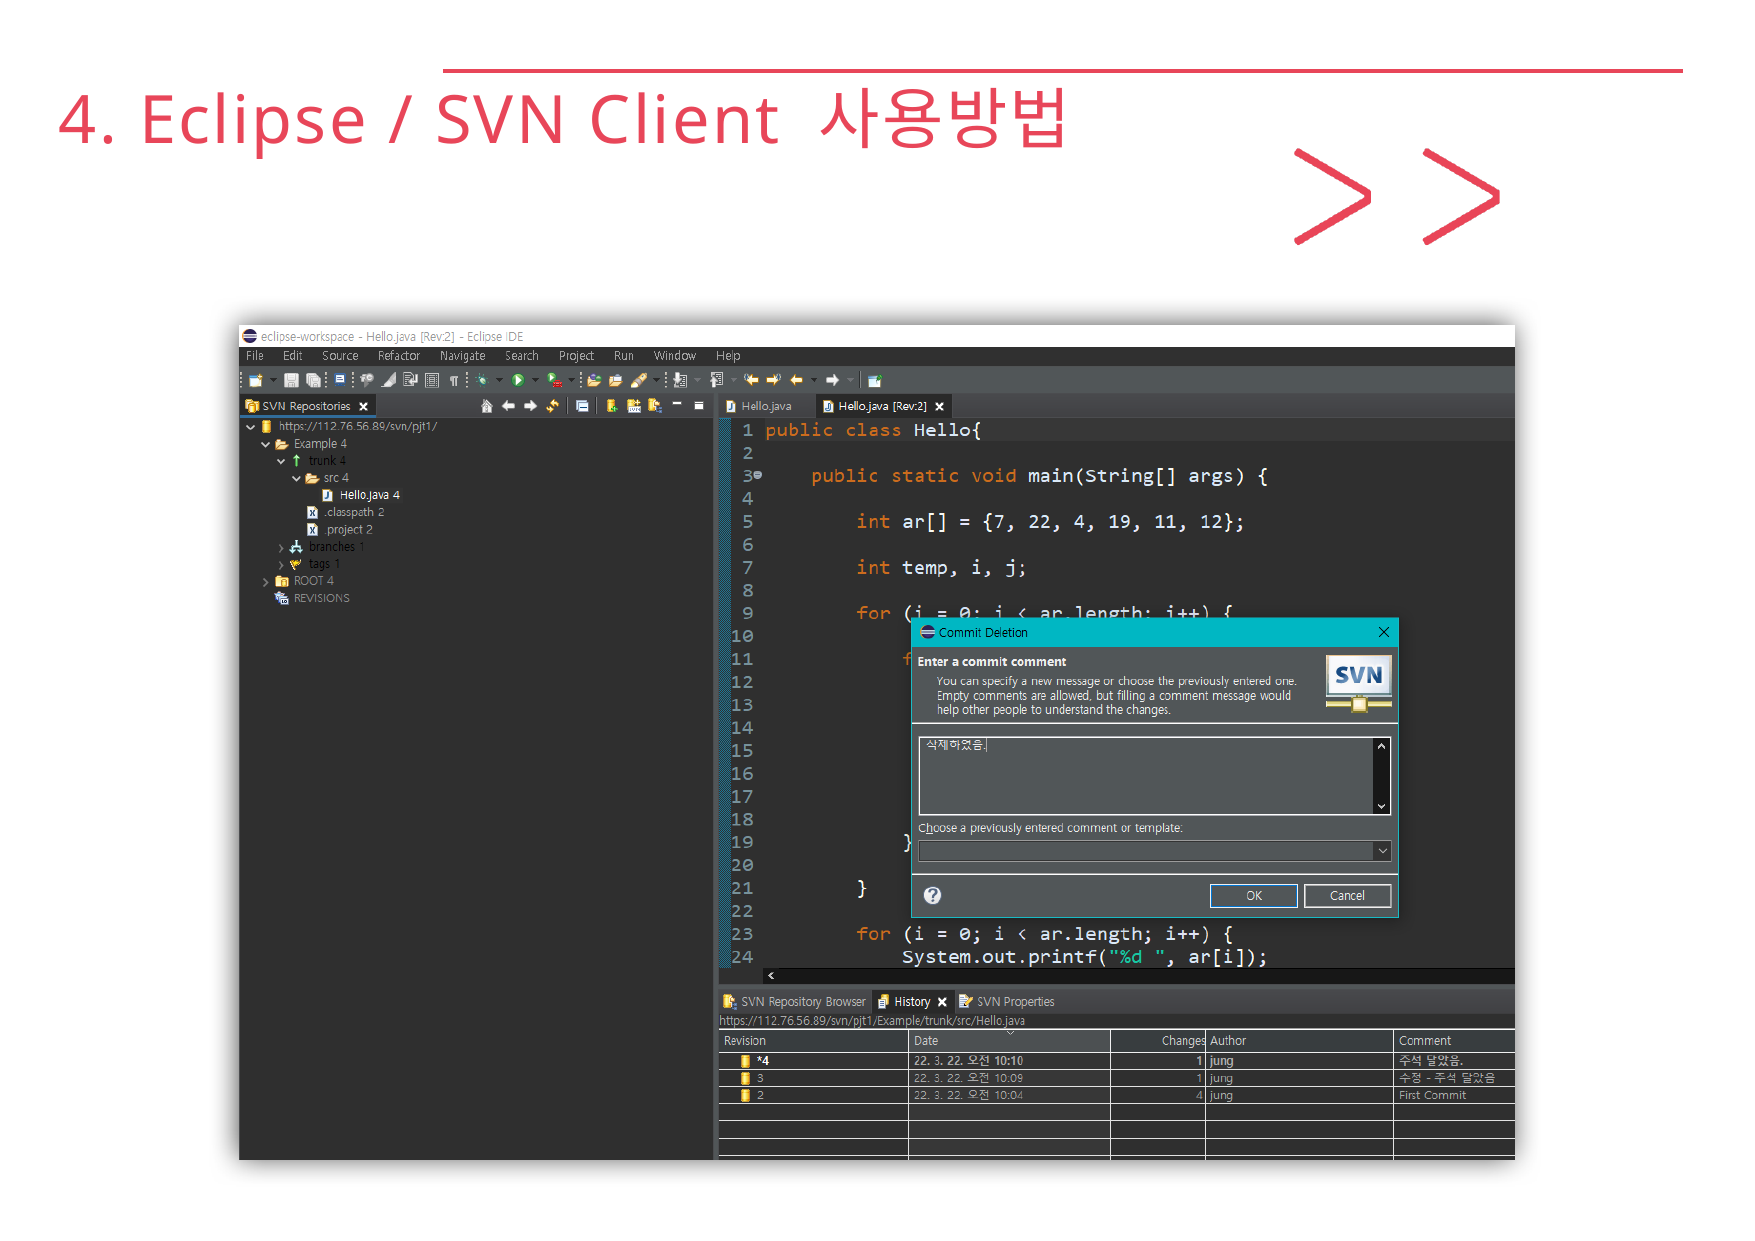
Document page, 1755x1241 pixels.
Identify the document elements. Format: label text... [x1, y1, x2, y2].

title 4. Eclipse / SVN Client 사용방법 [59, 64, 1397, 591]
picture [238, 325, 1516, 1160]
picture [1397, 128, 1504, 261]
